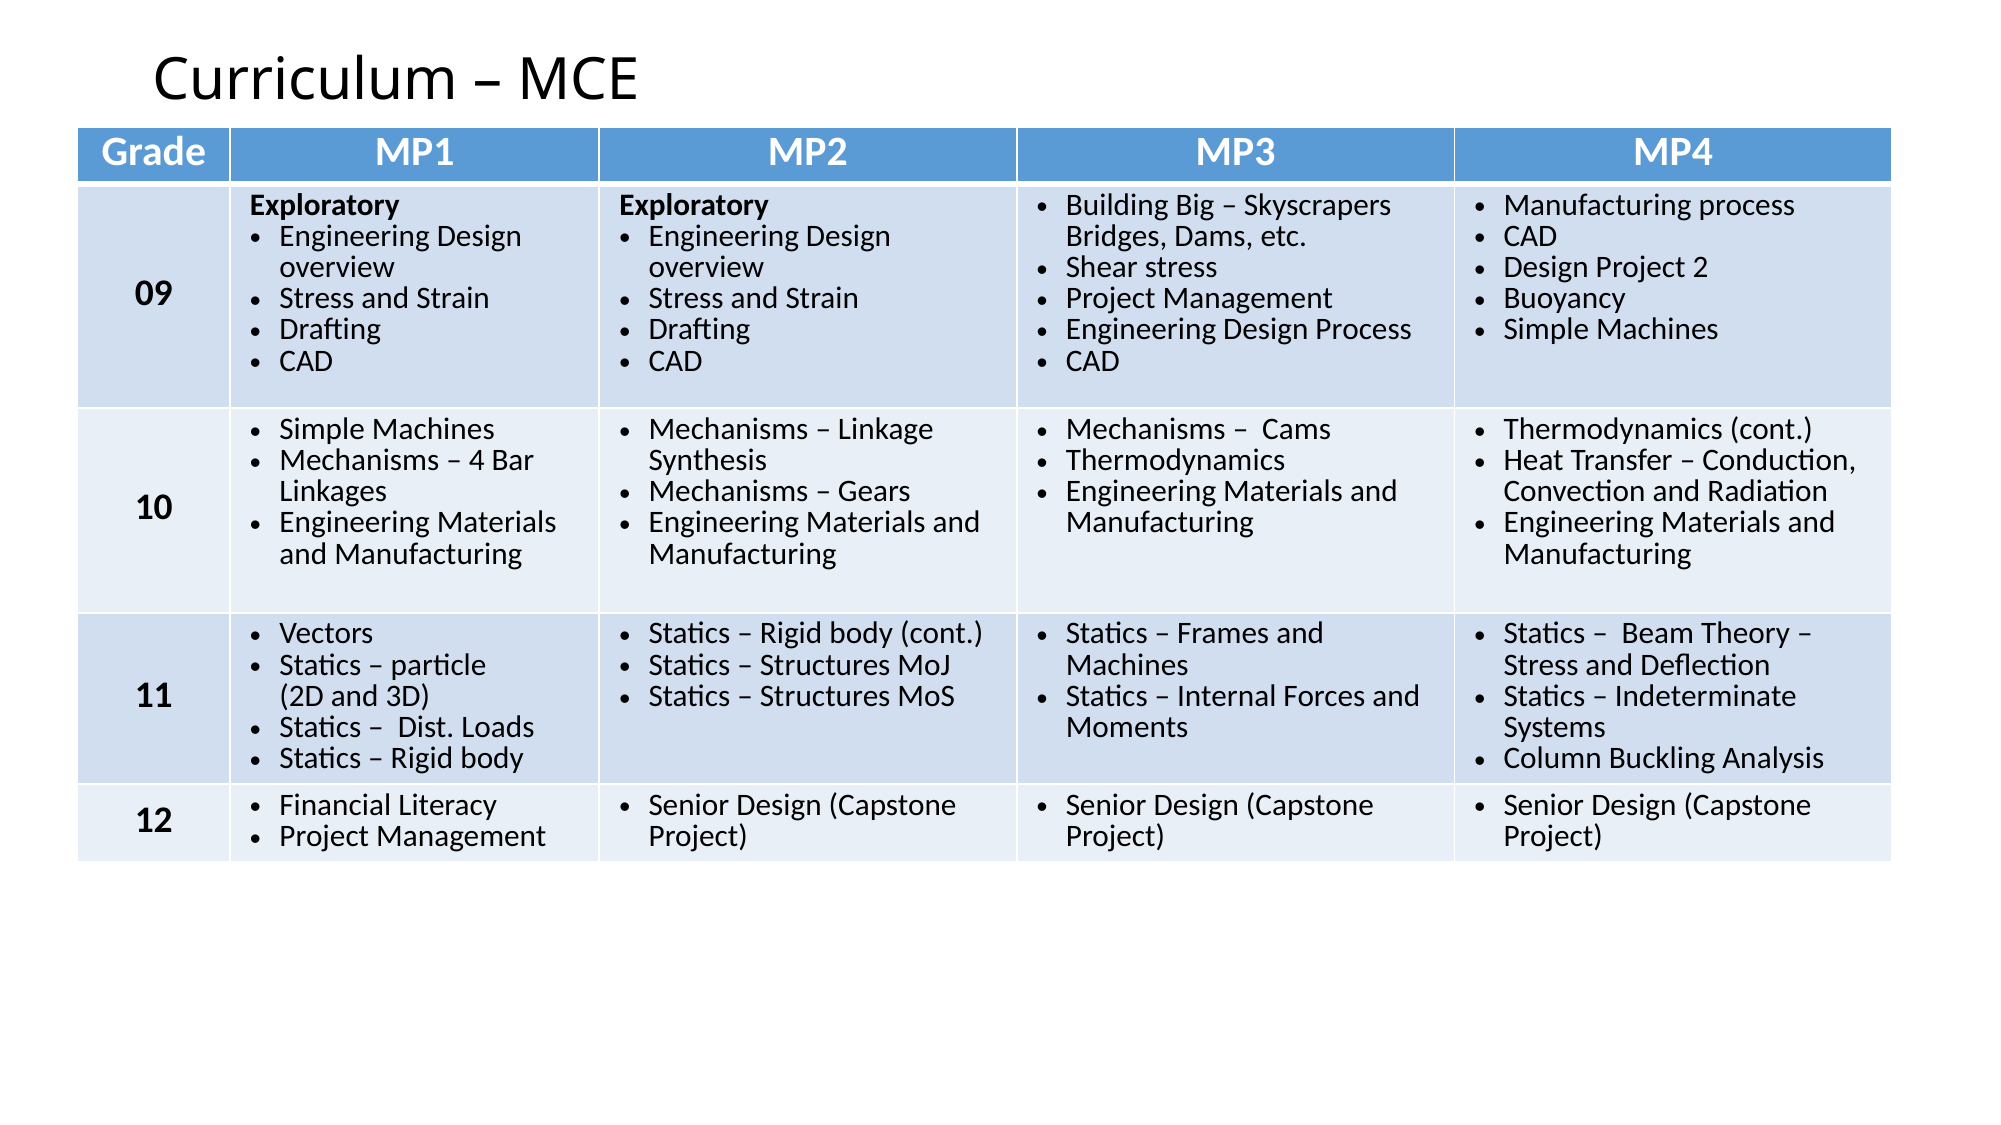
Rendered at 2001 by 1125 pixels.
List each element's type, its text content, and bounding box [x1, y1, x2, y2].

table_cell Statics – Rigid body (cont.) Statics – Structures MoJ Statics – Structures MoS [600, 614, 1016, 783]
table_header MP1 [231, 128, 598, 181]
title Curriculum – MCE [137, 0, 1863, 126]
table_cell Exploratory Engineering Design overview Stress and Strain Drafting CAD [600, 187, 1016, 407]
table_cell 10 [78, 409, 229, 612]
table_cell 11 [78, 614, 229, 783]
table_cell Mechanisms – Linkage Synthesis Mechanisms – Gears Engineering Materials and Manufacturing [600, 409, 1016, 612]
table_header MP3 [1018, 128, 1454, 181]
table_cell Statics – Frames and Machines Statics – Internal Forces and Moments [1018, 614, 1454, 783]
table_cell Building Big – Skyscrapers Bridges, Dams, etc. Shear stress Project Management Engineering Design Process CAD [1018, 187, 1454, 407]
table_cell Senior Design (Capstone Project) [1018, 785, 1454, 861]
table_cell Statics – Beam Theory – Stress and Deflection Statics – Indeterminate Systems Column Buckling Analysis [1455, 614, 1891, 783]
table_cell Senior Design (Capstone Project) [600, 785, 1016, 861]
table_header MP2 [600, 128, 1016, 181]
table_cell Financial Literacy Project Management [231, 785, 598, 861]
table_cell Senior Design (Capstone Project) [1455, 785, 1891, 861]
table_header MP4 [1455, 128, 1891, 181]
table_cell Simple Machines Mechanisms – 4 Bar Linkages Engineering Materials and Manufacturing [231, 409, 598, 612]
table_cell Exploratory Engineering Design overview Stress and Strain Drafting CAD [231, 187, 598, 407]
table_cell Manufacturing process CAD Design Project 2 Buoyancy Simple Machines [1455, 187, 1891, 407]
table_header Grade [78, 128, 229, 181]
table_cell 12 [78, 785, 229, 861]
table_cell Vectors Statics – particle (2D and 3D) Statics – Dist. Loads Statics – Rigid body [231, 614, 598, 783]
table_cell Mechanisms – Cams Thermodynamics Engineering Materials and Manufacturing [1018, 409, 1454, 612]
table_cell Thermodynamics (cont.) Heat Transfer – Conduction, Convection and Radiation Engineering Materials and Manufacturing [1455, 409, 1891, 612]
table_cell 09 [78, 187, 229, 407]
